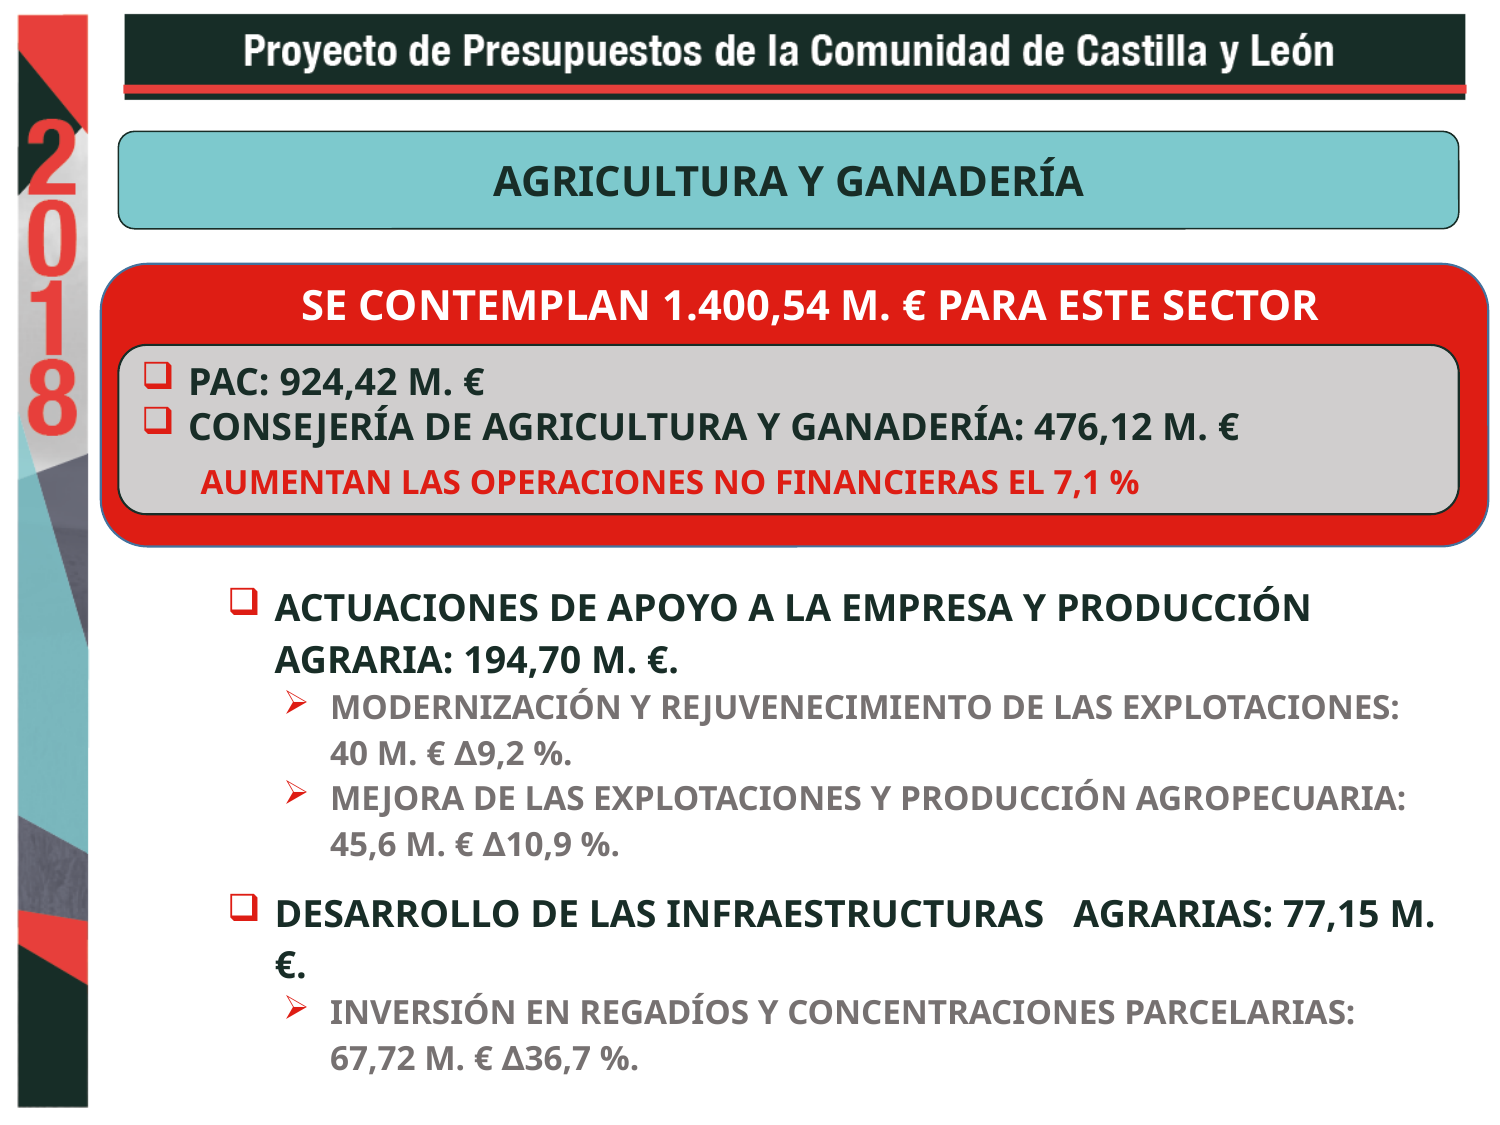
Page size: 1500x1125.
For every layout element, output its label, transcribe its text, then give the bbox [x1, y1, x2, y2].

text_box SE CONTEMPLAN 1.400,54 M. € PARA ESTE SECTOR [287, 271, 1335, 337]
text_box PAC: 924,42 M. € CONSEJERÍA DE AGRICULTURA Y GANADERÍA: 476,12 M. € AUMENTAN LAS OPERACIONES NO FINANCIERAS EL 7,1 % [117, 343, 1460, 516]
text_box [99, 262, 1490, 548]
text_box AGRICULTURA Y GANADERÍA [118, 131, 1459, 229]
text_box ACTUACIONES DE APOYO A LA EMPRESA Y PRODUCCIÓN AGRARIA: 194,70 M. €. MODERNIZACIÓN Y REJUVENECIMIENTO DE LAS EXPLOTACIONES: 40 M. € ∆9,2 %. MEJORA DE LAS EXPLOTACIONES Y PRODUCCIÓN AGROPECUARIA: 45,6 M. € ∆10,9 %. DESARROLLO DE LAS INFRAESTRUCTURAS AGRARIAS: 77,15 M. €. INVERSIÓN EN REGADÍOS Y CONCENTRACIONES PARCELARIAS: 67,72 M. € ∆36,7 %. [212, 570, 1459, 1085]
